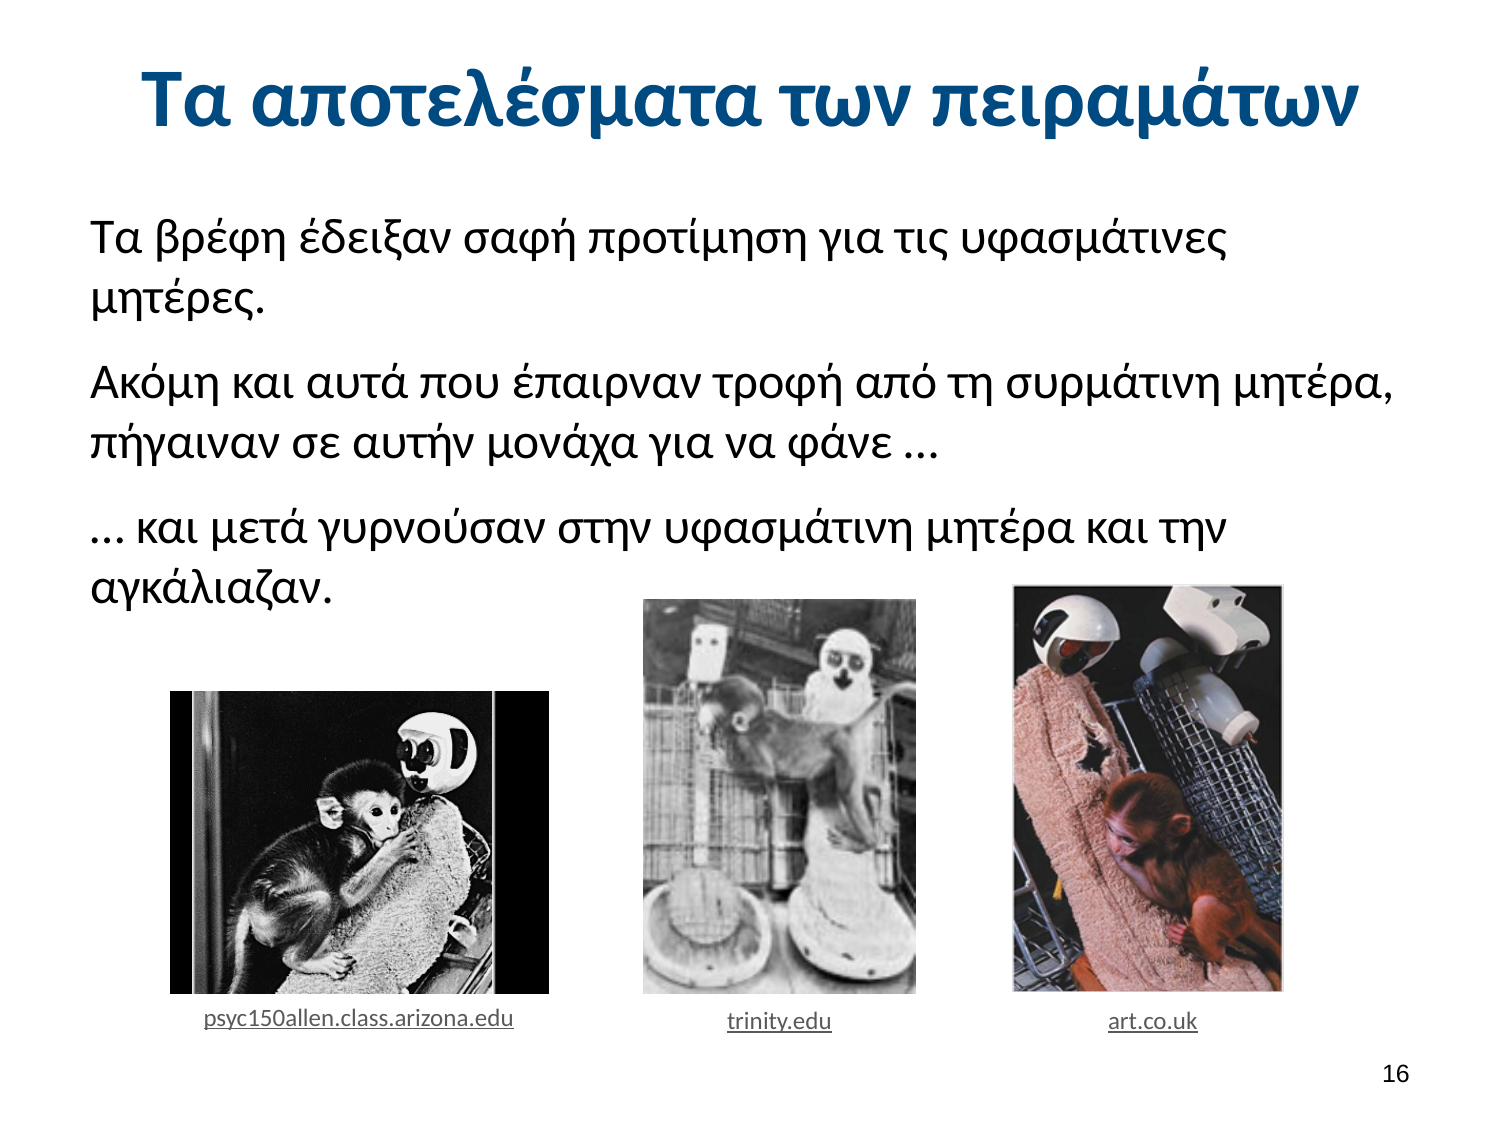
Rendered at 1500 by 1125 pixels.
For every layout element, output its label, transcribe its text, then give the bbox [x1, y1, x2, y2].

title Τα αποτελέσματα των πειραμάτων [76, 19, 1427, 169]
picture [643, 598, 917, 994]
picture [1010, 582, 1286, 993]
picture [170, 690, 549, 994]
list Τα βρέφη έδειξαν σαφή προτίμηση για τις υφασμάτινες μητέρες. Ακόμη και αυτά που έπαιρναν τροφή από τη συρμάτινη μητέρα, πήγαιναν σε αυτήν μονάχα για να φάνε … … και μετά γυρνούσαν στην υφασμάτινη μητέρα και την αγκάλιαζαν. [75, 196, 1425, 631]
text_box art.co.uk [1093, 1001, 1213, 1042]
text_box trinity.edu [712, 1002, 848, 1042]
text_box psyc150allen.class.arizona.edu [188, 1002, 530, 1039]
slide_number 15 [1074, 1042, 1425, 1103]
